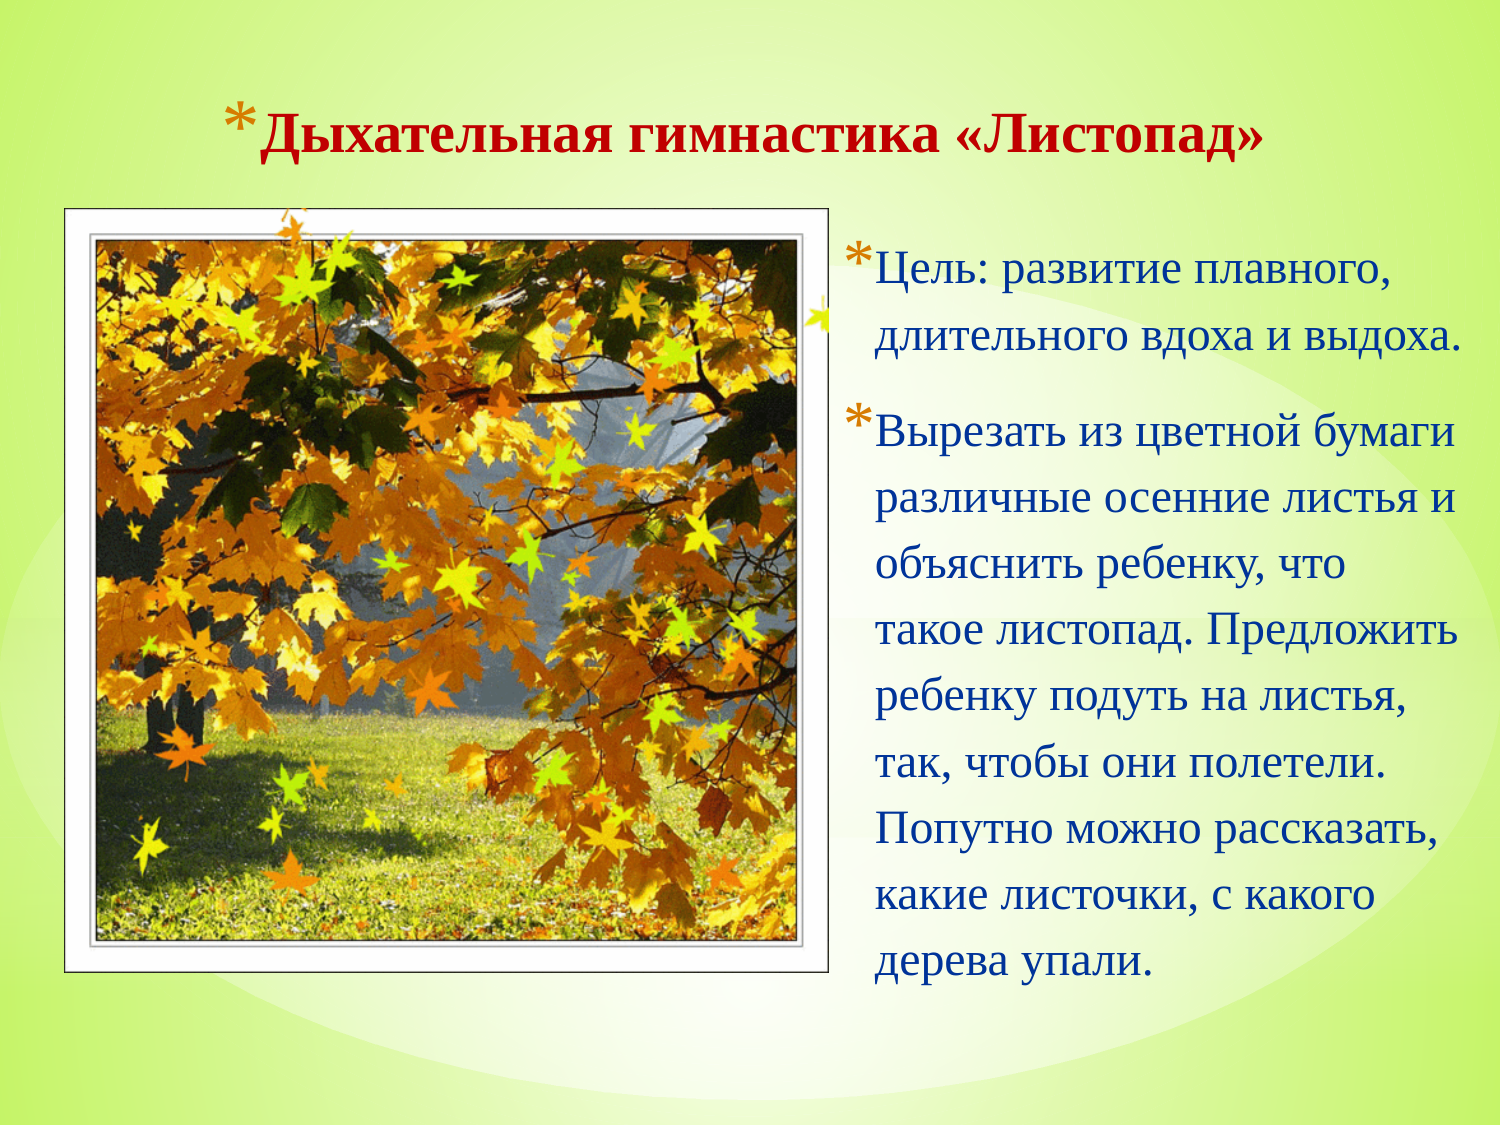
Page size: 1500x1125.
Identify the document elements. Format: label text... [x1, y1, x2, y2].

picture [64, 207, 830, 973]
list Цель: развитие плавного, длительного вдоха и выдоха. Вырезать из цветной бумаги различные осенние листья и объяснить ребенку, что такое листопад. Предложить ребенку подуть на листья, так, чтобы они полетели. Попутно можно рассказать, какие листочки, с какого дерева упали. [820, 219, 1480, 1023]
title Дыхательная гимнастика «Листопад» [64, 66, 1424, 219]
